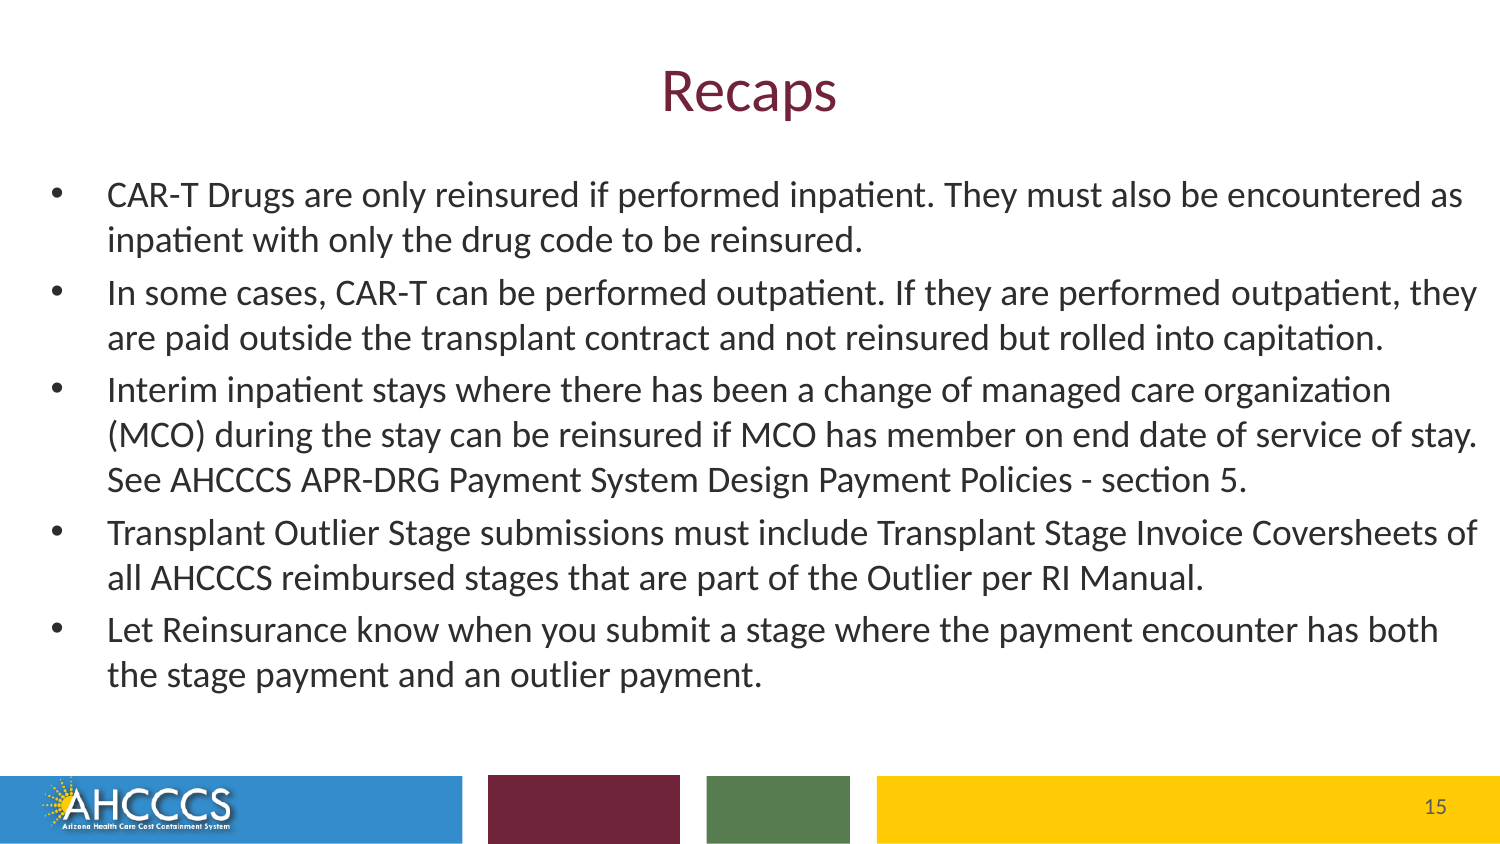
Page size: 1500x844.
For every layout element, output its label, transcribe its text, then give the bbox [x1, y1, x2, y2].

list CAR-T Drugs are only reinsured if performed inpatient. They must also be encountered as inpatient with only the drug code to be reinsured. In some cases, CAR-T can be performed outpatient. If they are performed outpatient, they are paid outside the transplant contract and not reinsured but rolled into capitation. Interim inpatient stays where there has been a change of managed care organization (MCO) during the stay can be reinsured if MCO has member on end date of service of stay. See AHCCCS APR-DRG Payment System Design Payment Policies - section 5. Transplant Outlier Stage submissions must include Transplant Stage Invoice Coversheets of all AHCCCS reimbursed stages that are part of the Outlier per RI Manual. Let Reinsurance know when you submit a stage where the payment encounter has both the stage payment and an outlier payment. [35, 162, 1500, 799]
title Recaps [75, 22, 1425, 162]
picture [42, 799, 230, 830]
